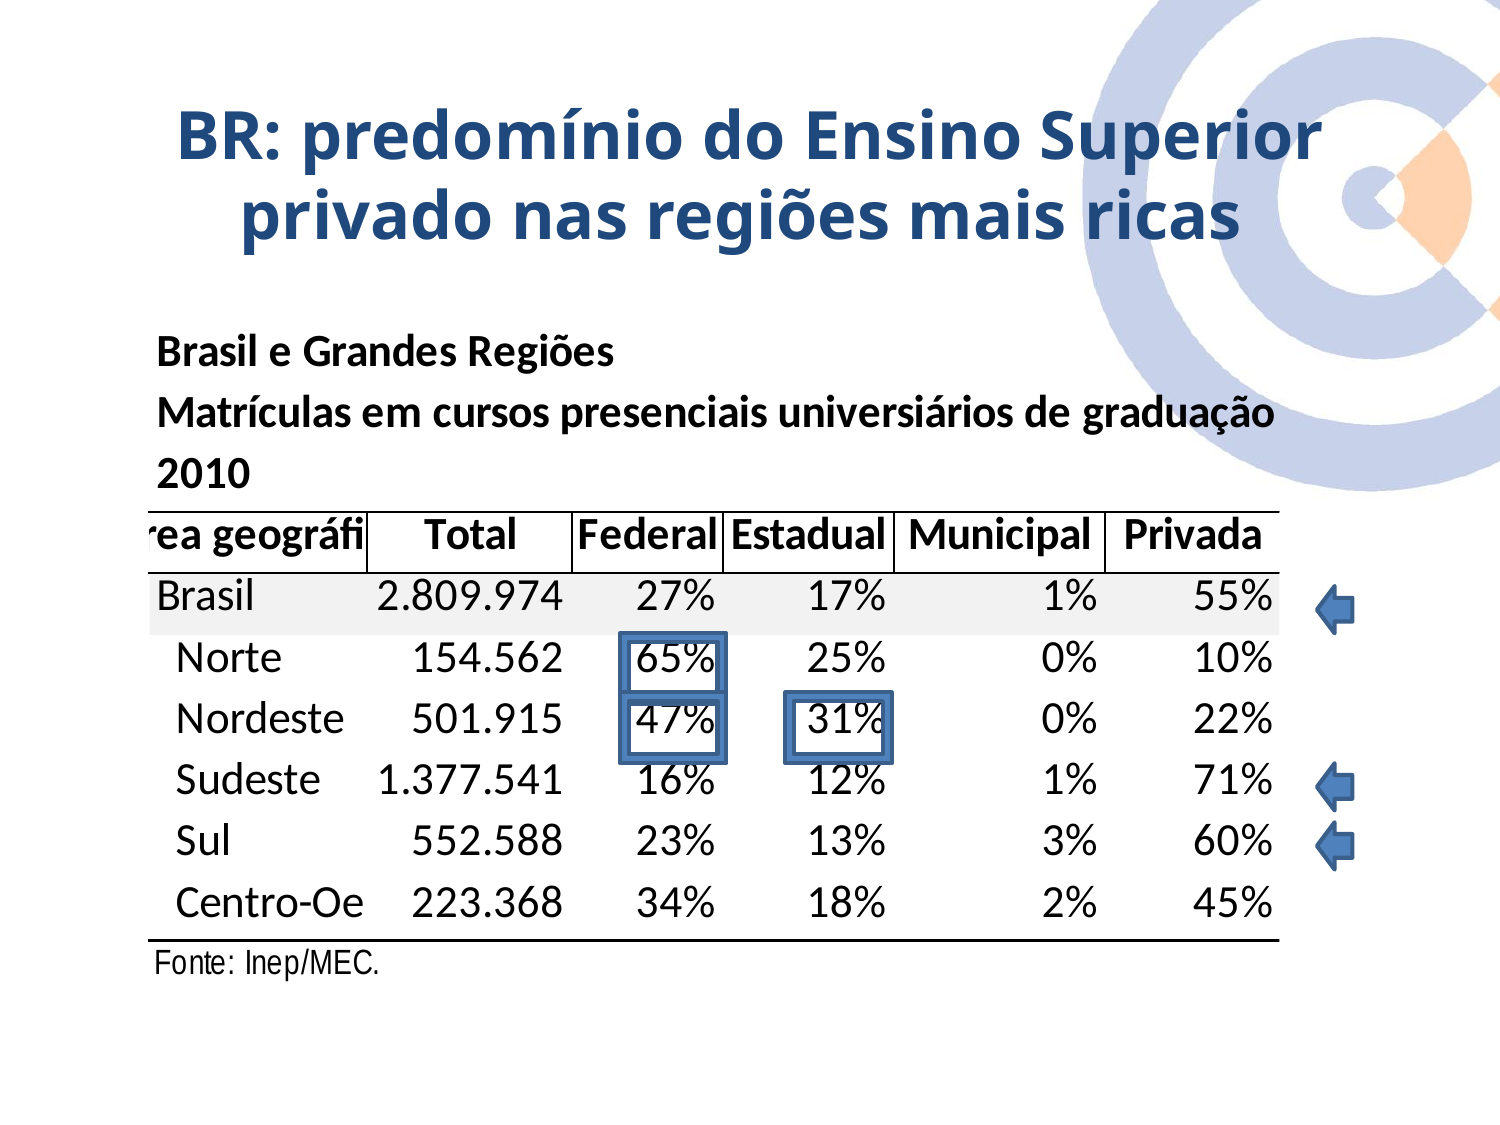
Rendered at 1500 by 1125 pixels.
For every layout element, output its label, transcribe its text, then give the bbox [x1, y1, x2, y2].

list [74, 262, 1466, 1059]
text_box [1315, 584, 1355, 636]
picture [0, 0, 1500, 1061]
text_box [1315, 820, 1355, 872]
title BR: predomínio do Ensino Superior privado nas regiões mais ricas [41, 79, 1459, 268]
text_box [1315, 761, 1355, 813]
